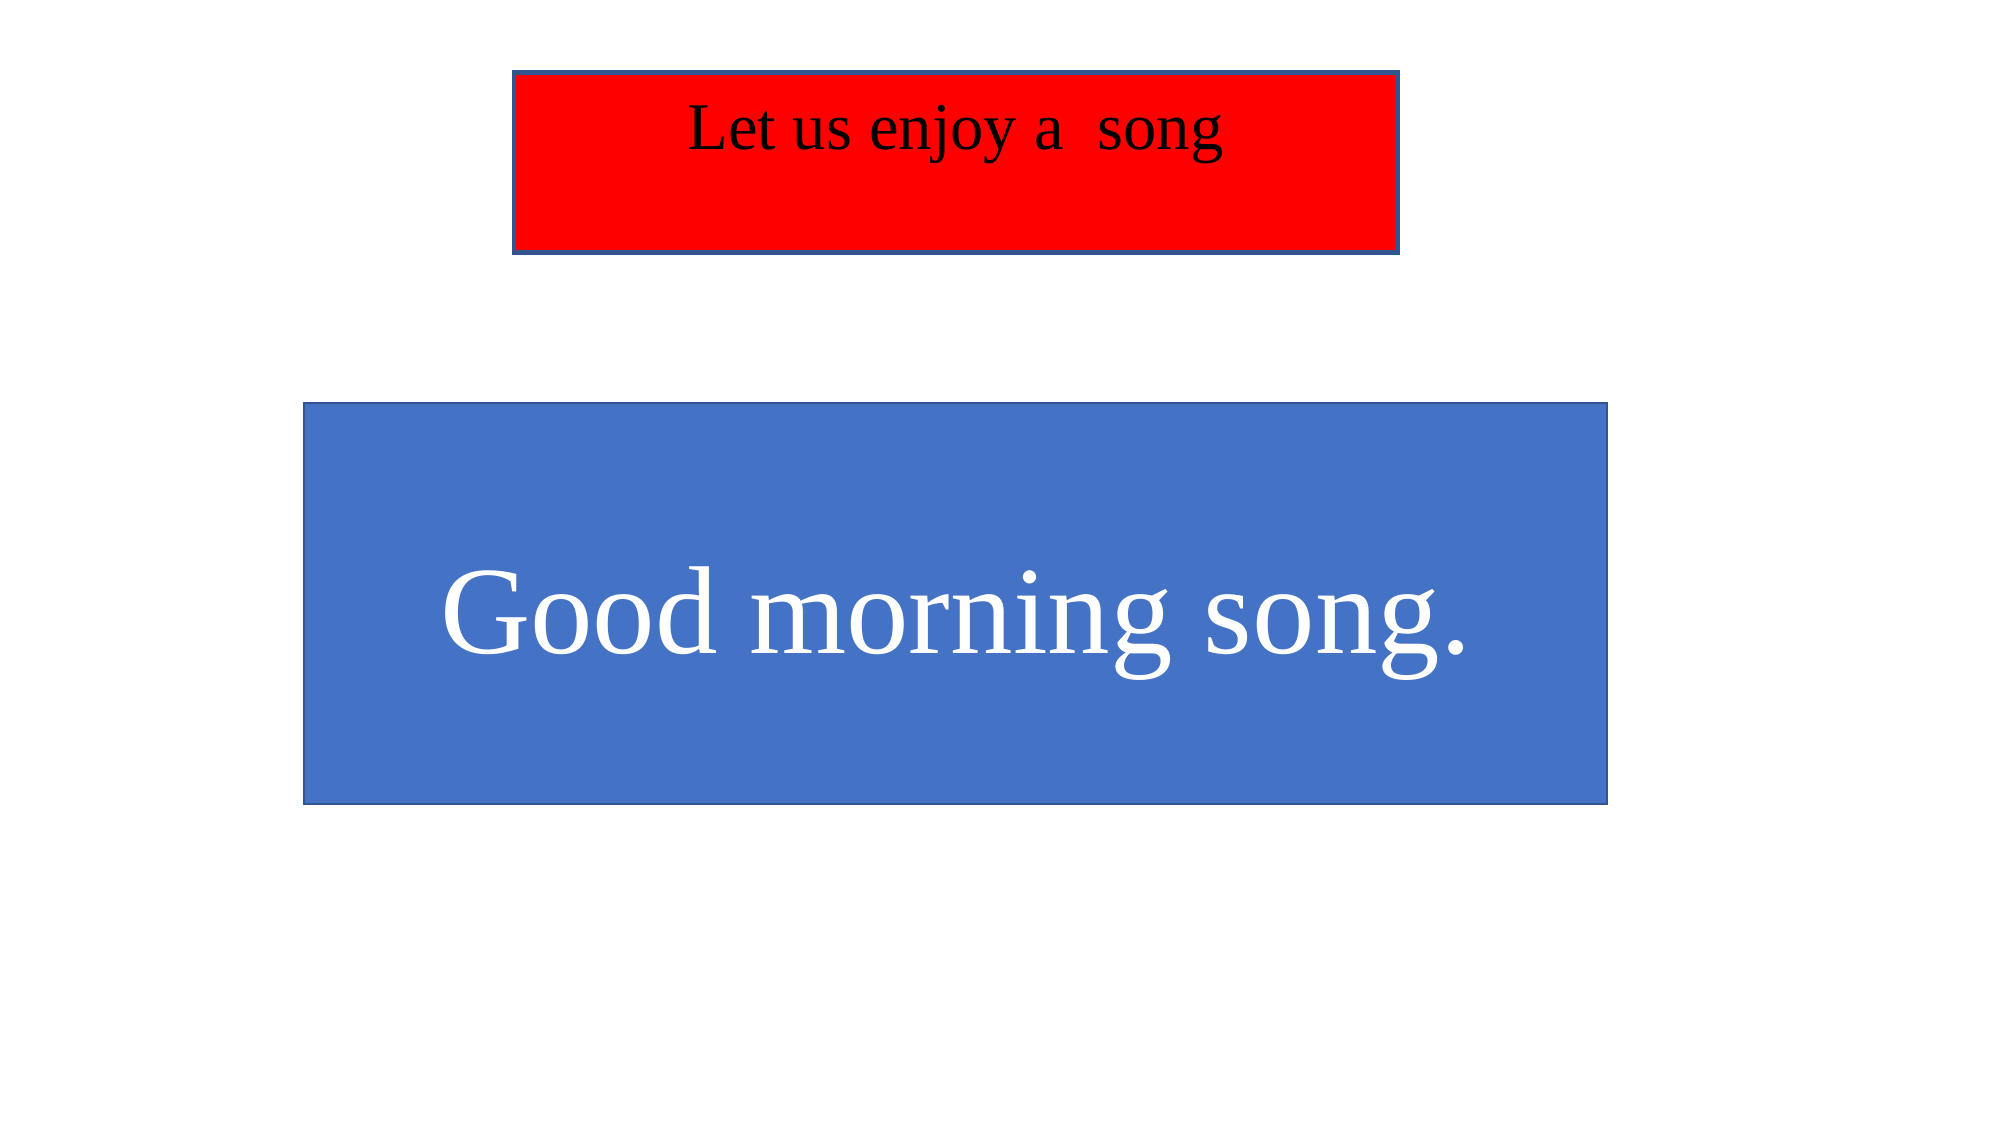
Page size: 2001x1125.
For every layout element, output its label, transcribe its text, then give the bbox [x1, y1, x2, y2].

text_box Good morning song. [303, 402, 1608, 805]
text_box Let us enjoy a song [513, 72, 1399, 254]
